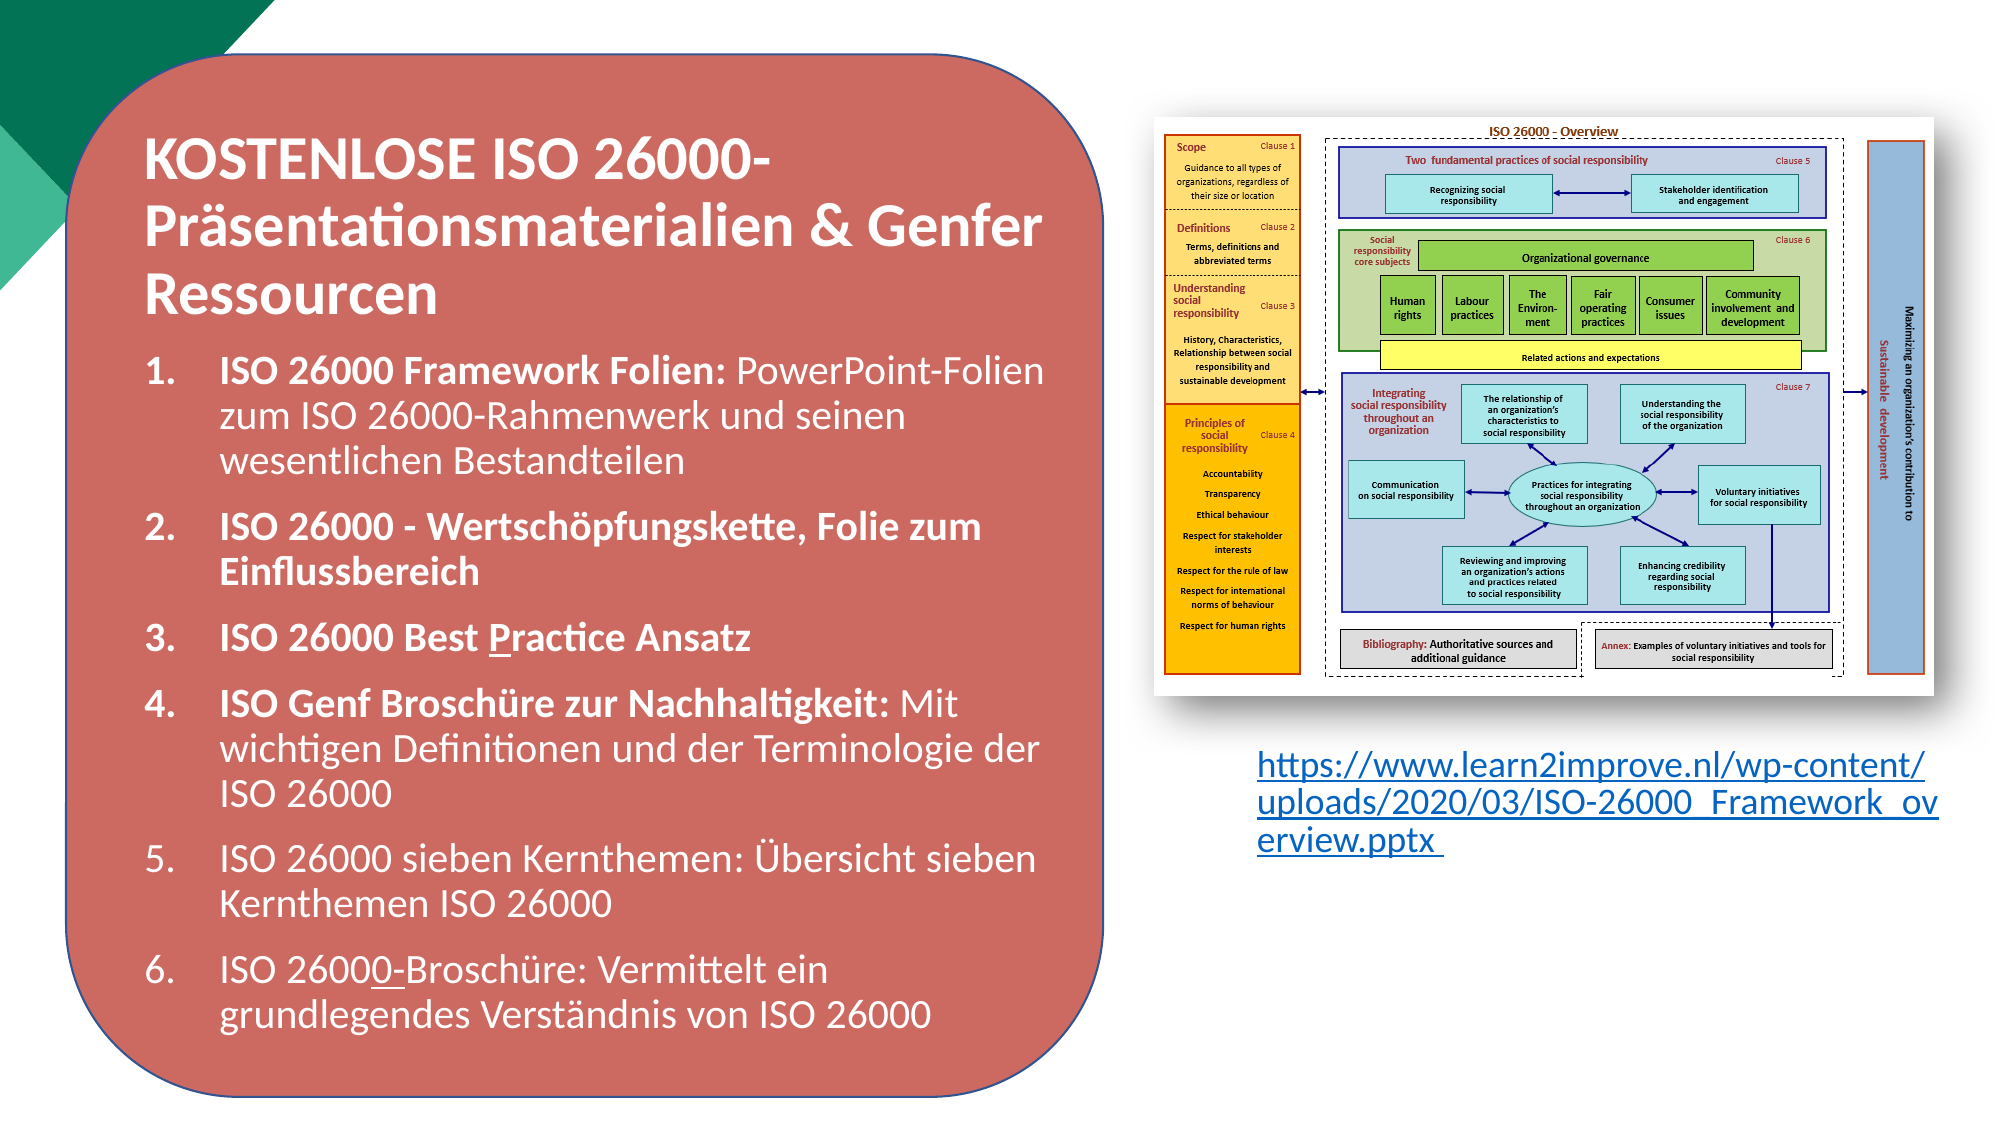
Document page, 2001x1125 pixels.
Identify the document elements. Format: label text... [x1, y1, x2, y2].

text_box [64, 53, 1065, 1098]
text_box KOSTENLOSE ISO 26000-Präsentationsmaterialien & Genfer Ressourcen ISO 26000 Framework Folien: PowerPoint-Folien zum ISO 26000-Rahmenwerk und seinen wesentlichen Bestandteilen ISO 26000 - Wertschöpfungskette, Folie zum Einflussbereich ISO 26000 Best Practice Ansatz ISO Genf Broschüre zur Nachhaltigkeit: Mit wichtigen Definitionen und der Terminologie der ISO 26000 ISO 26000 sieben Kernthemen: Übersicht sieben Kernthemen ISO 26000 ISO 26000-Broschüre: Vermittelt ein grundlegendes Verständnis von ISO 26000 [129, 117, 1073, 1040]
text_box https://www.learn2improve.nl/wp-content/uploads/2020/03/ISO-26000_Framework_overview.pptx [1242, 732, 1957, 792]
text_box [1073, 127, 1105, 1024]
picture [1154, 117, 1934, 696]
